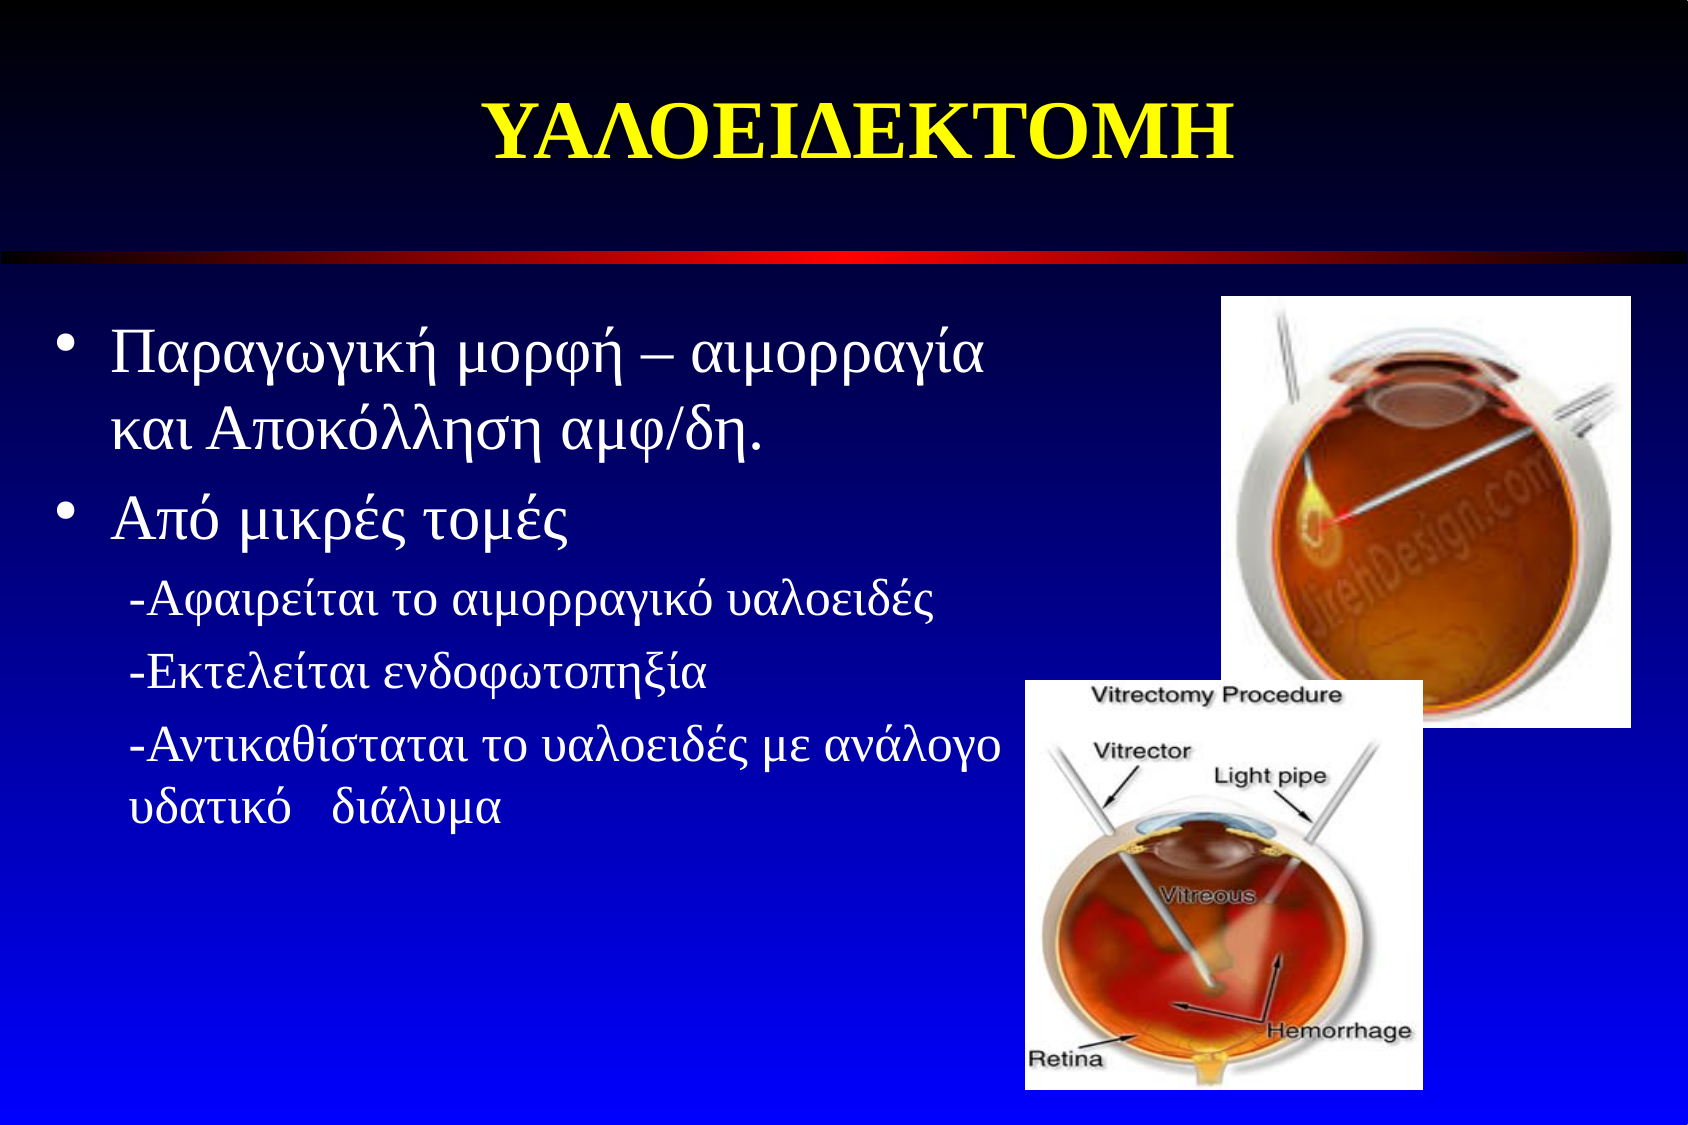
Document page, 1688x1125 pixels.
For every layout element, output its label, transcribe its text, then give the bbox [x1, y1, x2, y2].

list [1221, 296, 1632, 729]
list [1025, 680, 1423, 1090]
title YAΛΟΕΙΔΕΚΤΟΜΗ [140, 31, 1575, 219]
list Παραγωγική μορφή – αιμορραγία και Αποκόλληση αμφ/δη. Από μικρές τομές -Αφαιρείται το αιμορραγικό υαλοειδές -Εκτελείται ενδοφωτοπηξία -Αντικαθίσταται το υαλοειδές με ανάλογο υδατικό διάλυμα [40, 299, 1043, 975]
